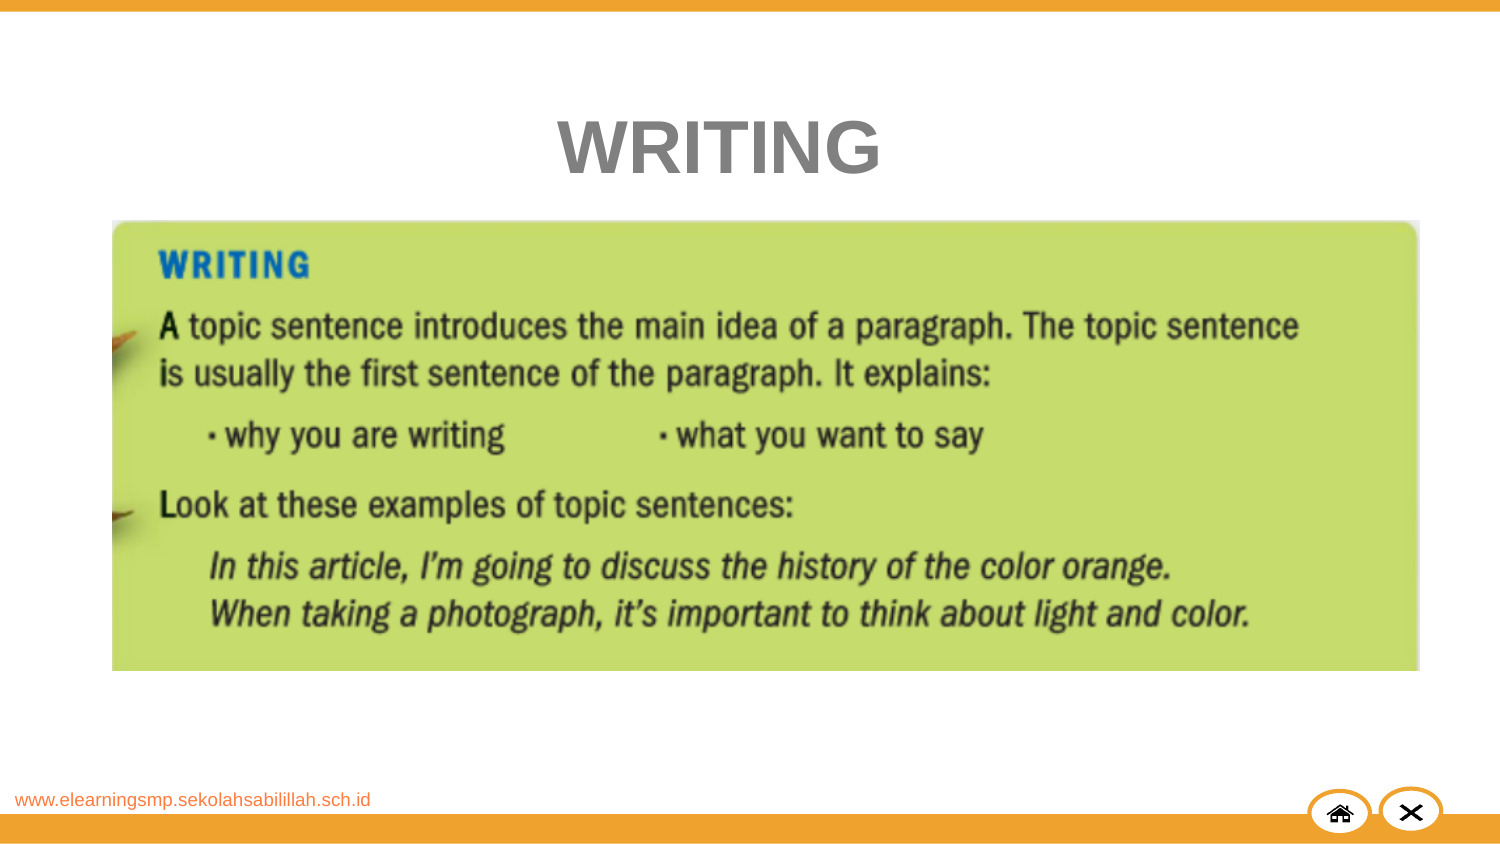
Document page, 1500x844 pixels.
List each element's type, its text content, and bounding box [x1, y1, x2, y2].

list WRITING [0, 96, 1471, 191]
picture [1395, 801, 1427, 825]
picture [111, 220, 1420, 671]
text_box [1307, 788, 1373, 838]
text_box www.elearningsmp.sekolahsabilillah.sch.id [0, 780, 507, 825]
picture [1324, 801, 1356, 825]
text_box [1378, 786, 1444, 832]
